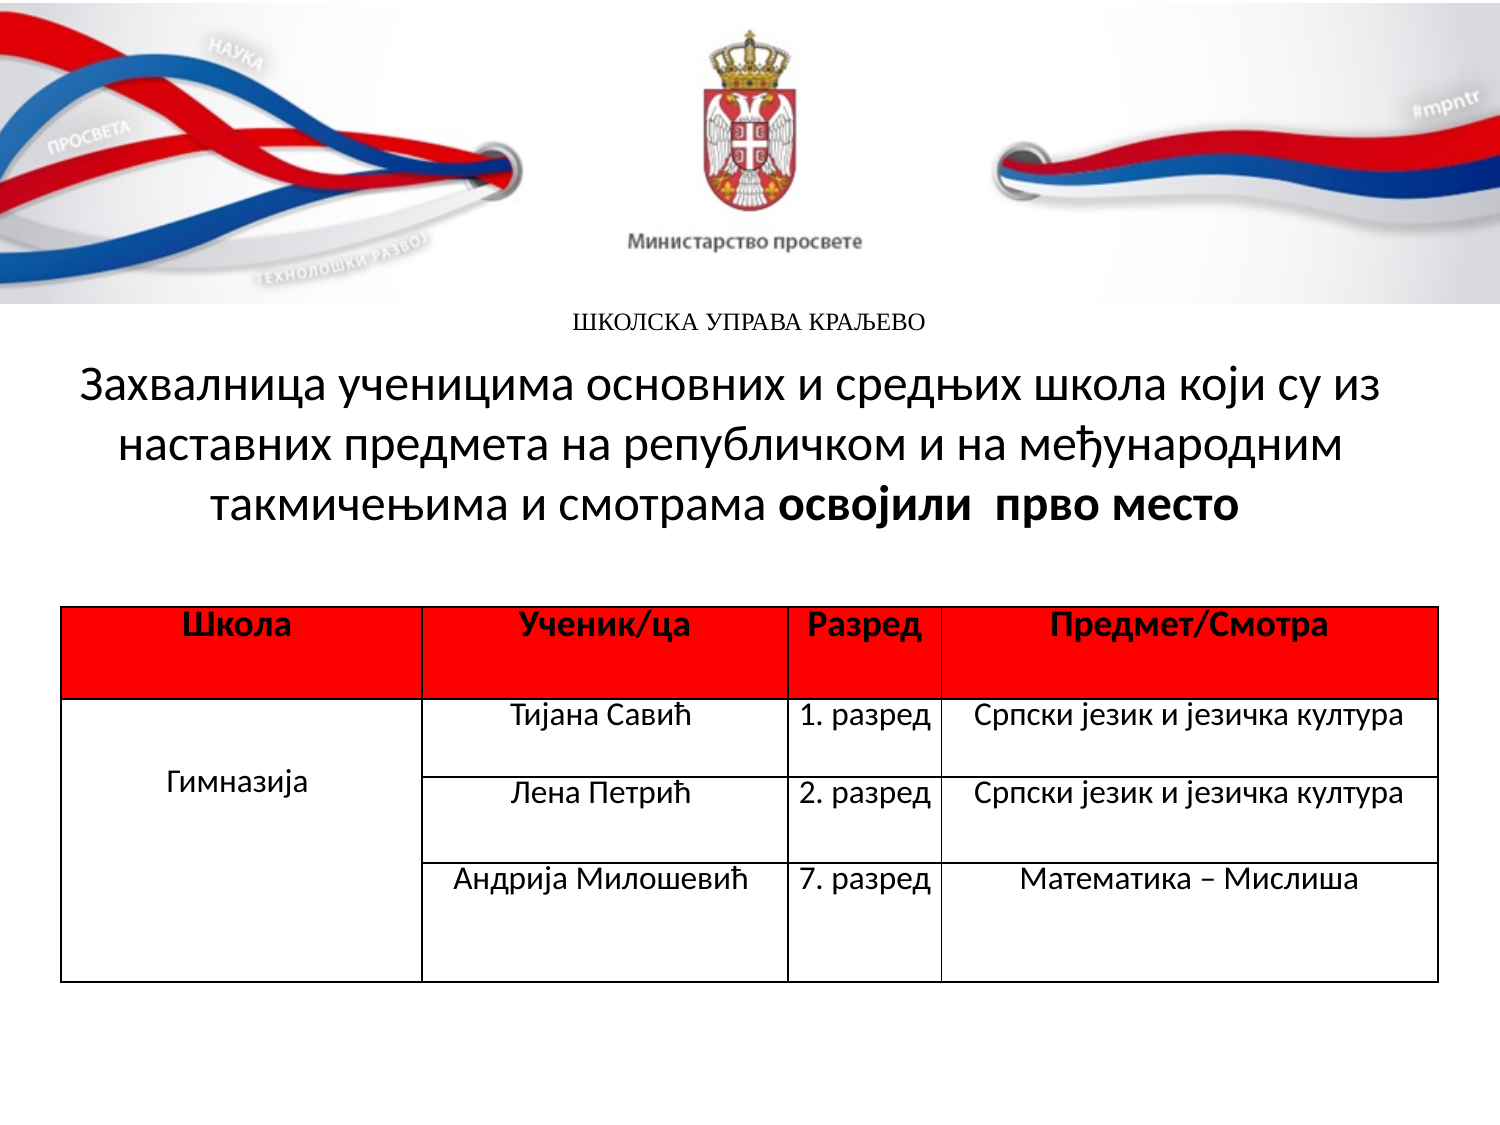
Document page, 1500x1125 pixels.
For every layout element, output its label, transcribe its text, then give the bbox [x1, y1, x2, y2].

table_header Ученик/ца [423, 608, 787, 698]
table_cell Српски језик и језичка култура [942, 778, 1437, 862]
table_cell 1. разред [789, 700, 941, 776]
table_cell 2. разред [789, 778, 941, 862]
table_cell Лена Петрић [423, 778, 787, 862]
text_box Захвалница ученицима основних и средњих школа који су из наставних предмета на републичком и на међународним такмичењима и смотрама освојили првo местo [63, 343, 1399, 539]
table_cell Тијана Савић [423, 700, 787, 776]
table_cell Гимназија [62, 700, 421, 981]
table_header Разред [789, 608, 941, 698]
table_header Предмет/Смотра [942, 608, 1437, 698]
table_cell 7. разред [789, 864, 941, 981]
table_cell Српски језик и језичка култура [942, 700, 1437, 776]
table_header Школа [62, 608, 421, 698]
table_cell Математика – Мислиша [942, 864, 1437, 981]
text_box [58, 411, 1465, 627]
text_box ШКОЛСКА УПРАВА КРАЉЕВО [557, 311, 942, 343]
table_cell Андрија Милошевић [423, 864, 787, 981]
picture [0, 3, 1500, 305]
